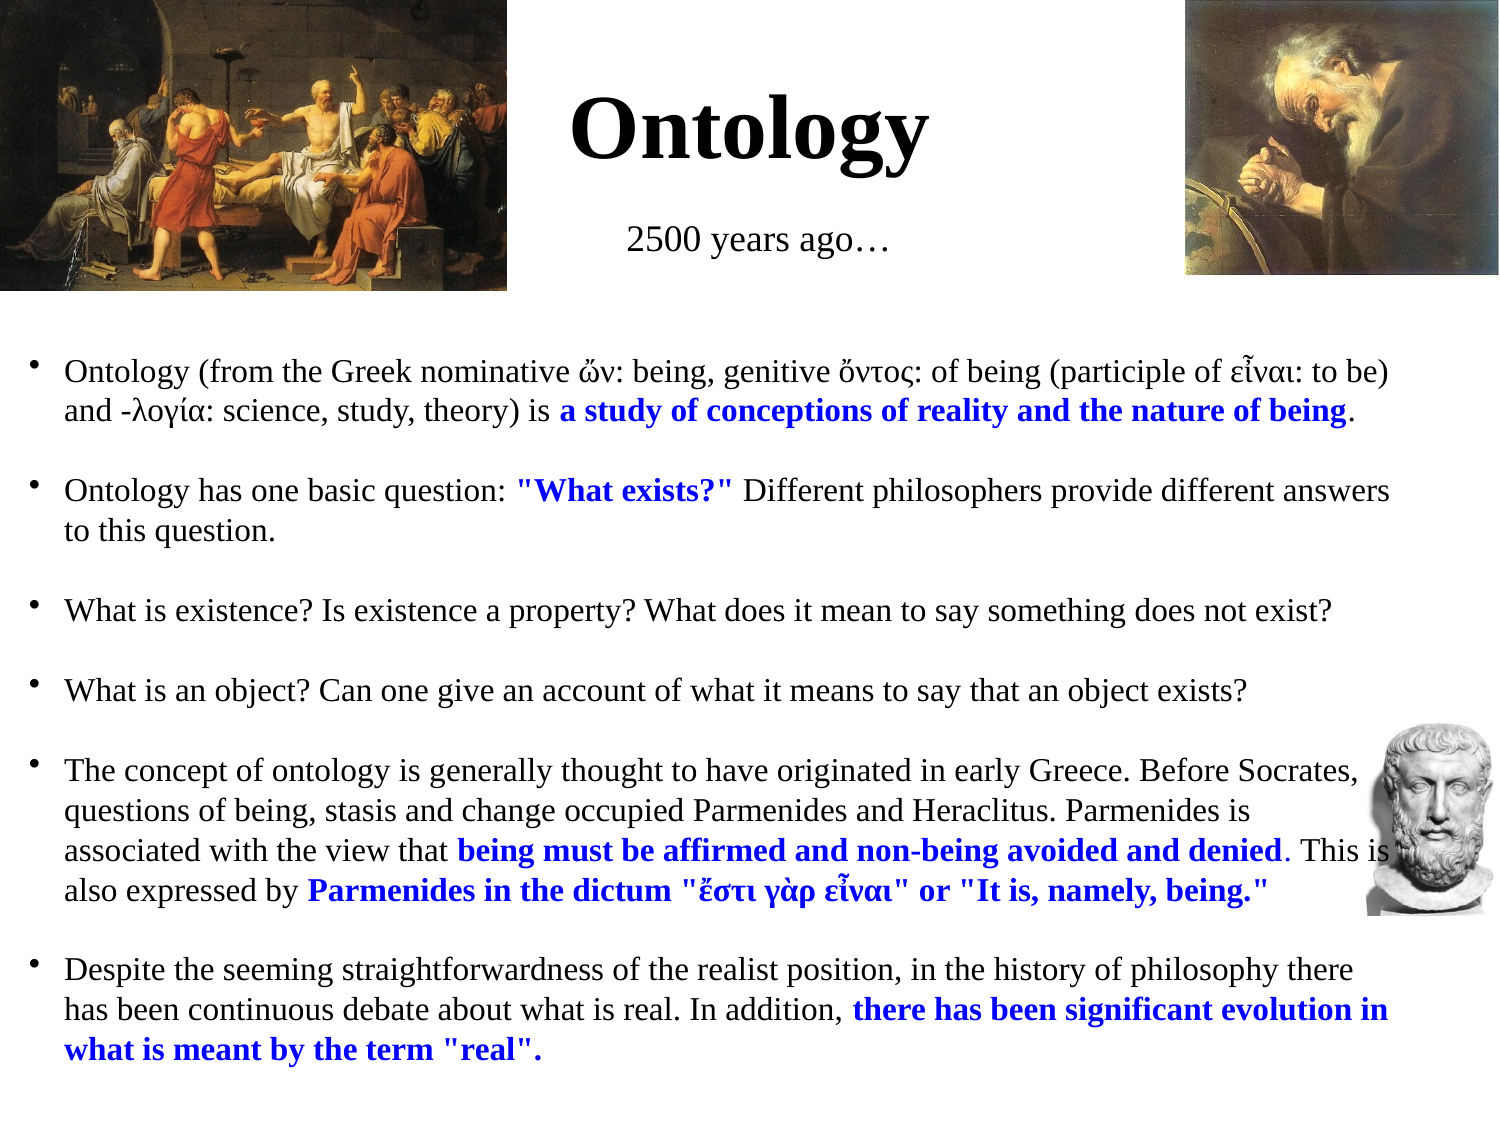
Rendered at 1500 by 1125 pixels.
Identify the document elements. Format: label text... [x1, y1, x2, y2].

text_box Ontology (from the Greek nominative ὤν: being, genitive ὄντος: of being (participle of εἶναι: to be) and -λογία: science, study, theory) is a study of conceptions of reality and the nature of being. Ontology has one basic question: "What exists?" Different philosophers provide different answers to this question. What is existence? Is existence a property? What does it mean to say something does not exist? What is an object? Can one give an account of what it means to say that an object exists? The concept of ontology is generally thought to have originated in early Greece. Before Socrates, questions of being, stasis and change occupied Parmenides and Heraclitus. Parmenides is associated with the view that being must be affirmed and non-being avoided and denied. This is also expressed by Parmenides in the dictum "ἔστι γὰρ εἶναι" or "It is, namely, being." Despite the seeming straightforwardness of the realist position, in the history of philosophy there has been continuous debate about what is real. In addition, there has been significant evolution in what is meant by the term "real". [14, 341, 1411, 1115]
title Ontology [510, 28, 1178, 216]
picture [1183, 0, 1500, 281]
text_box 2500 years ago… [611, 206, 907, 266]
picture [1361, 711, 1500, 917]
picture [0, 0, 507, 291]
